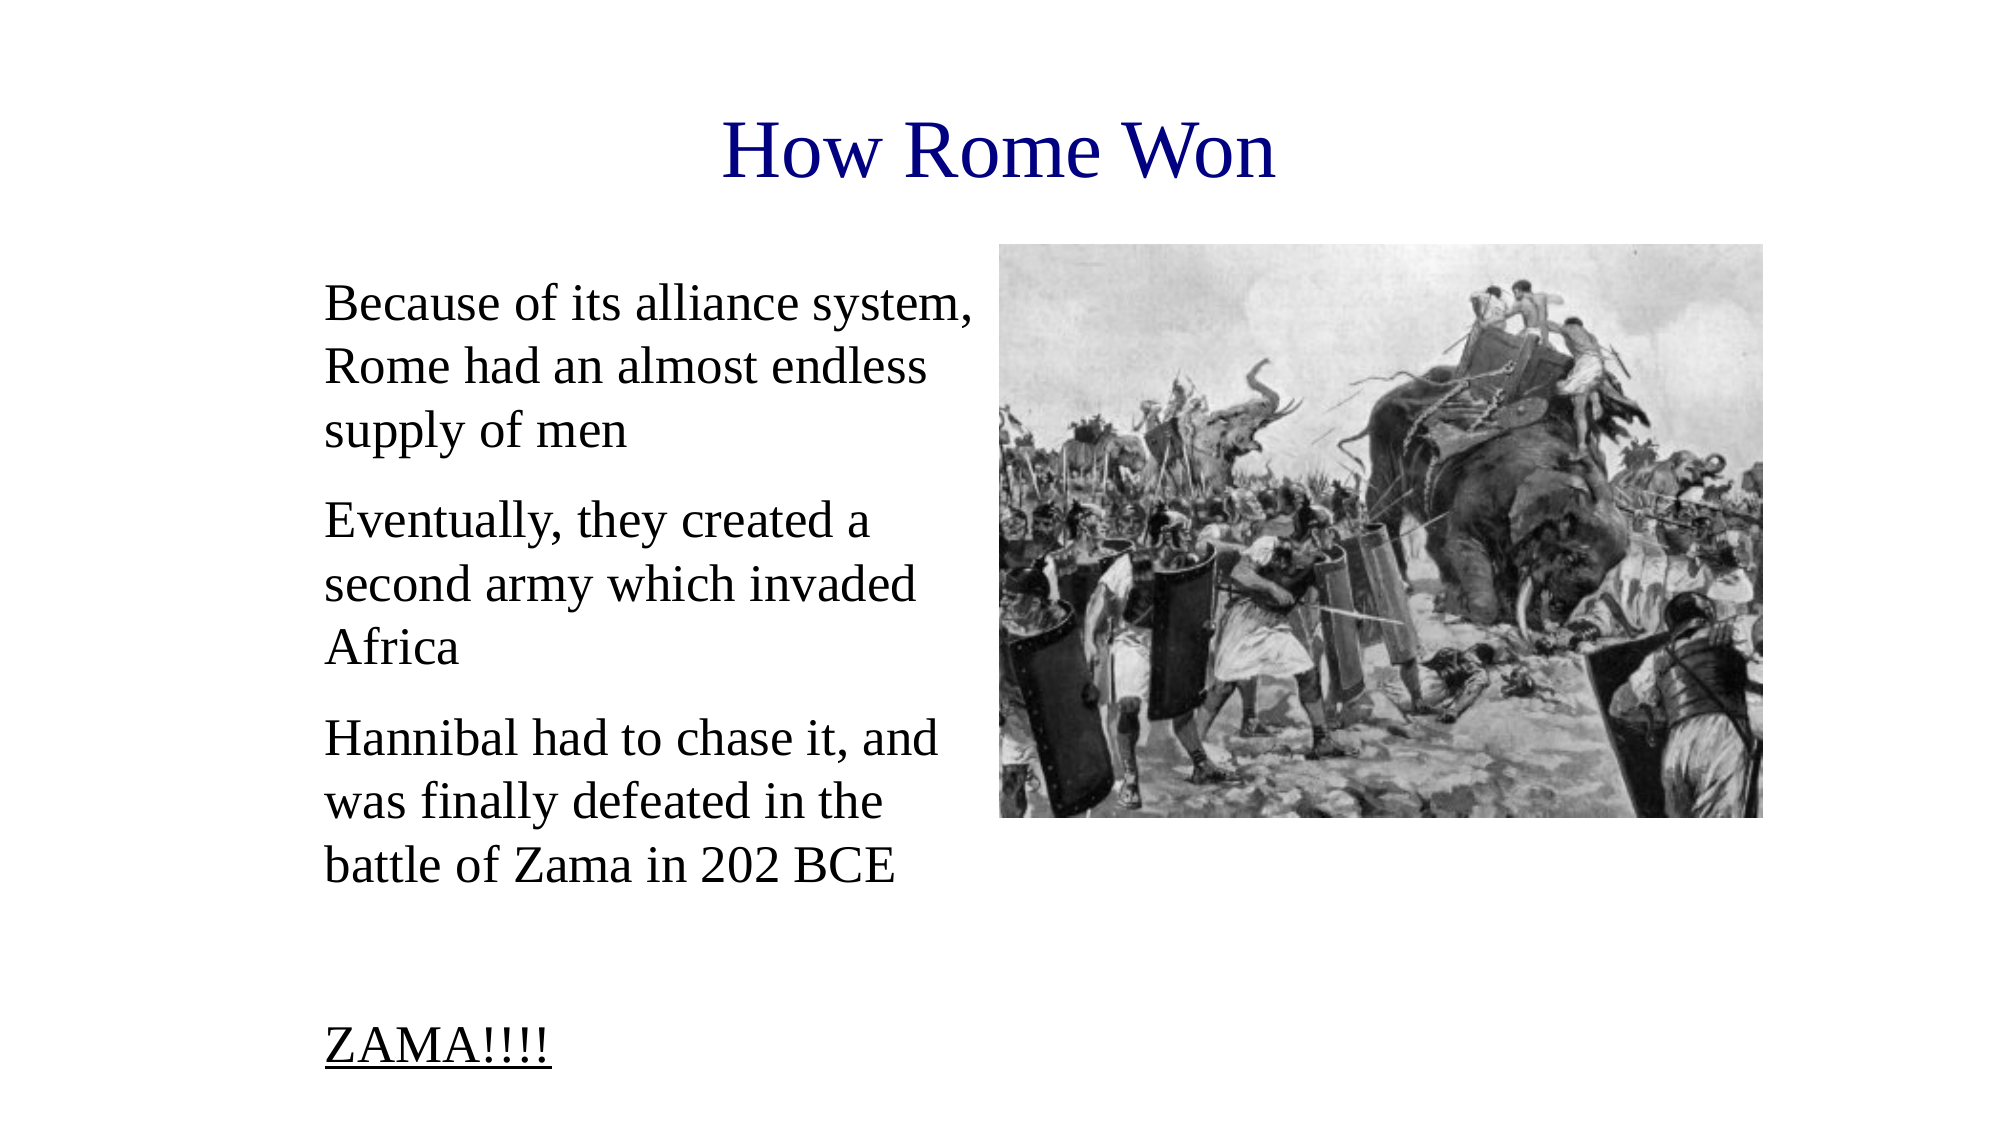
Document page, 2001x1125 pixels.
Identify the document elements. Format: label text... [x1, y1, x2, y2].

text_box How Rome Won [324, 50, 1675, 238]
text_box [319, 52, 1670, 926]
text_box Because of its alliance system, Rome had an almost endless supply of men Eventually, they created a second army which invaded Africa Hannibal had to chase it, and was finally defeated in the battle of Zama in 202 BCE ZAMA!!!! [324, 263, 989, 938]
picture [999, 244, 1763, 818]
